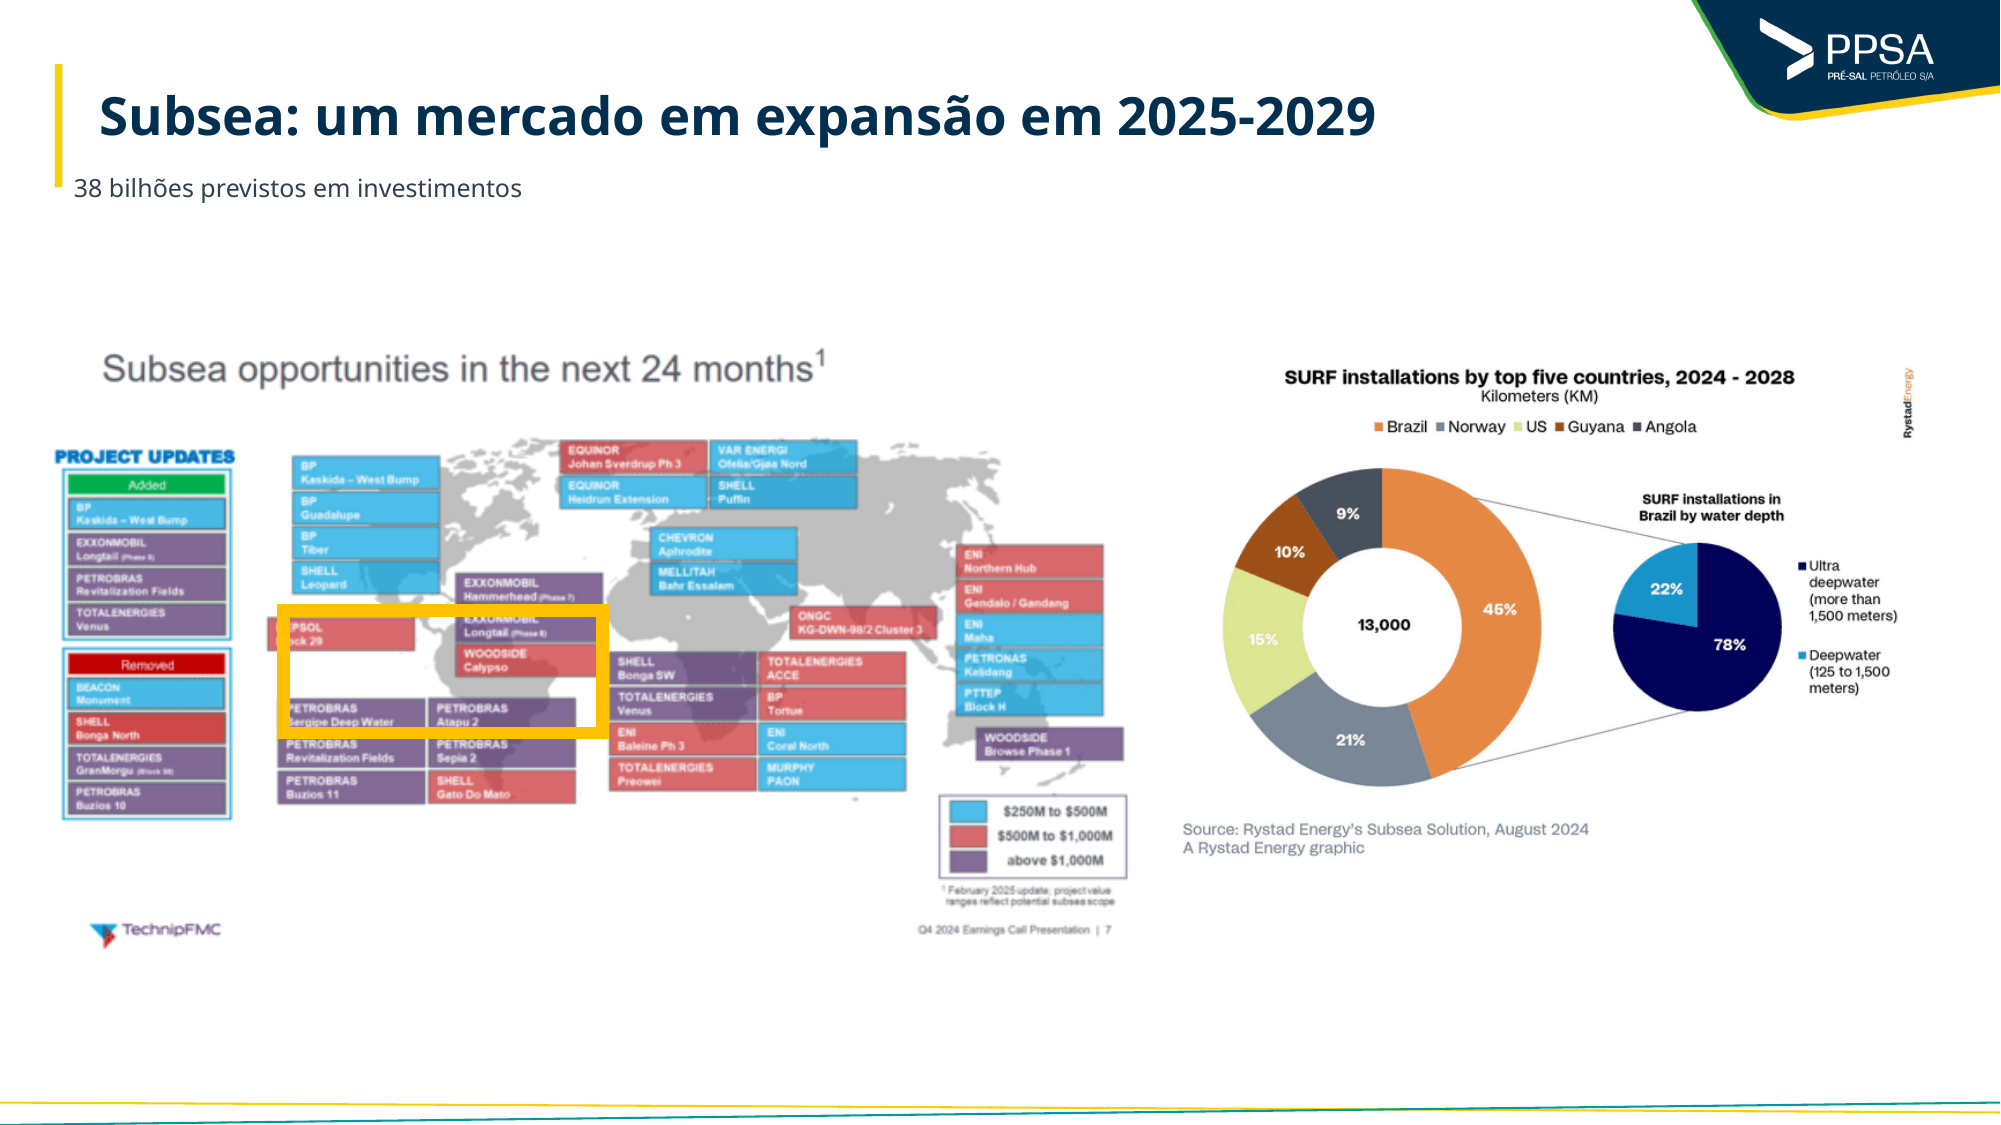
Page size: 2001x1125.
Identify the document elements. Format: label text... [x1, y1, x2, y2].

picture [39, 327, 1916, 959]
title Subsea: um mercado em expansão em 2025-2029 [84, 82, 1578, 188]
text_box 38 bilhões previstos em investimentos [59, 164, 538, 210]
picture [1689, 0, 2000, 149]
